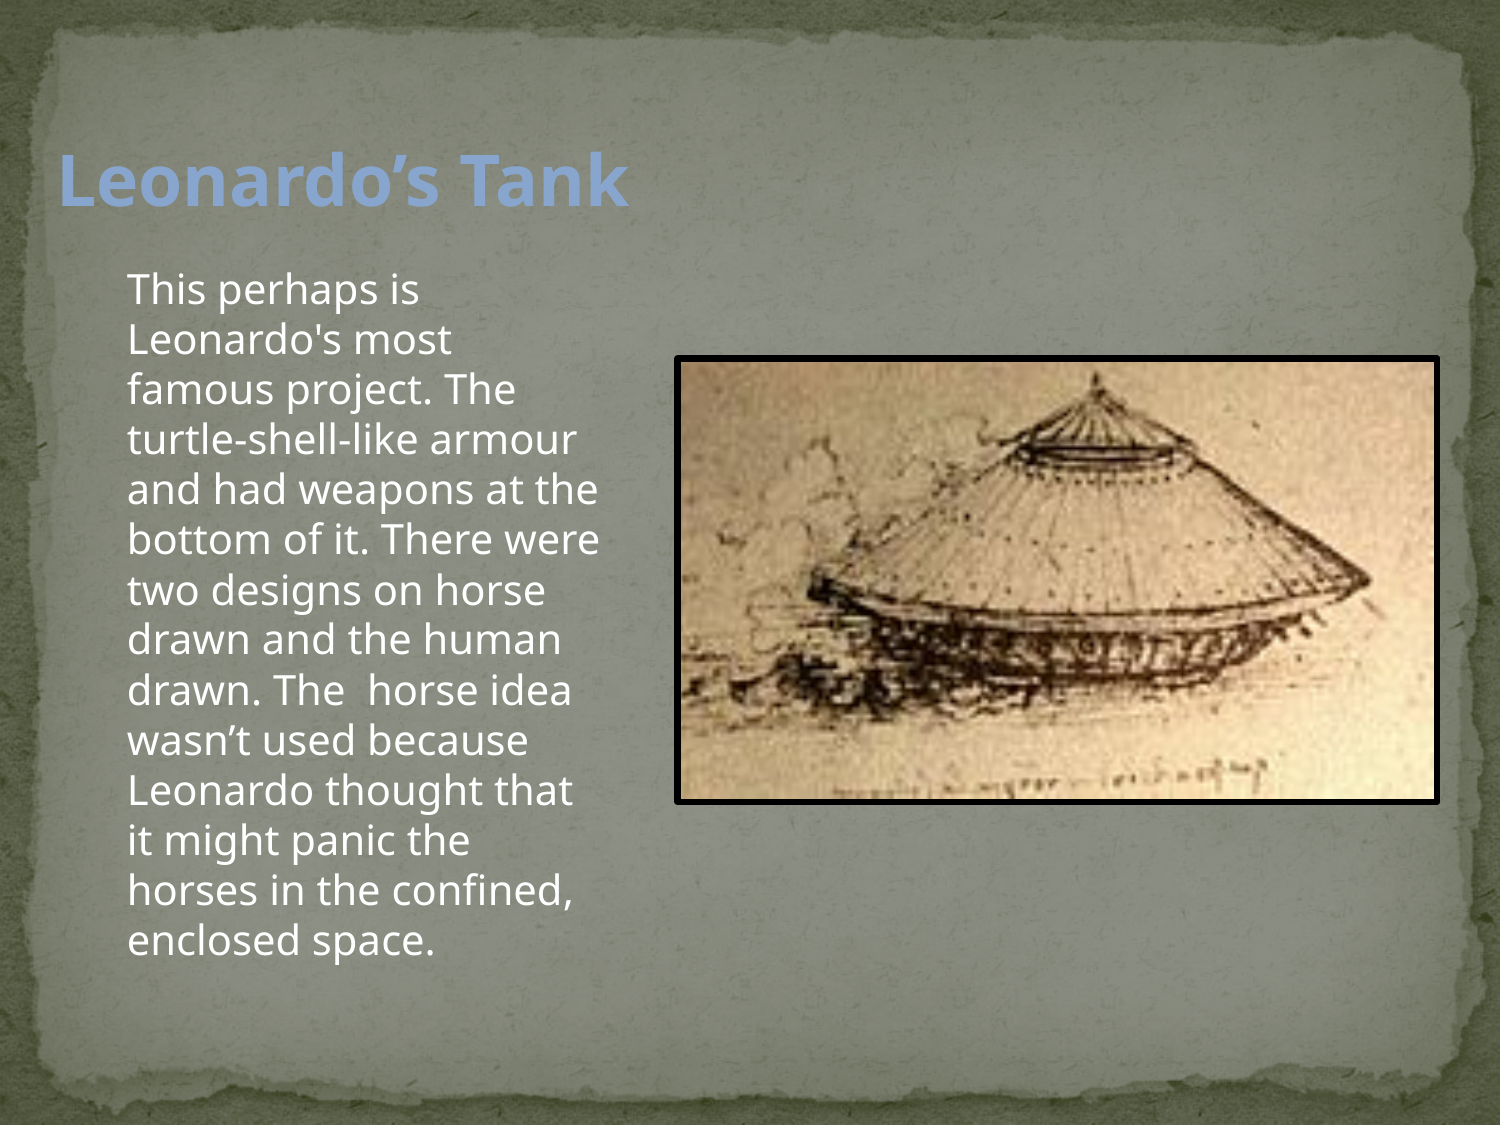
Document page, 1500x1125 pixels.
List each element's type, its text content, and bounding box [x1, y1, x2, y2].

picture [680, 361, 1436, 800]
title Leonardo’s Tank [41, 78, 776, 229]
list This perhaps is Leonardo's most famous project. The turtle-shell-like armour and had weapons at the bottom of it. There were two designs on horse drawn and the human drawn. The horse idea wasn’t used because Leonardo thought that it might panic the horses in the confined, enclosed space. [112, 255, 621, 988]
